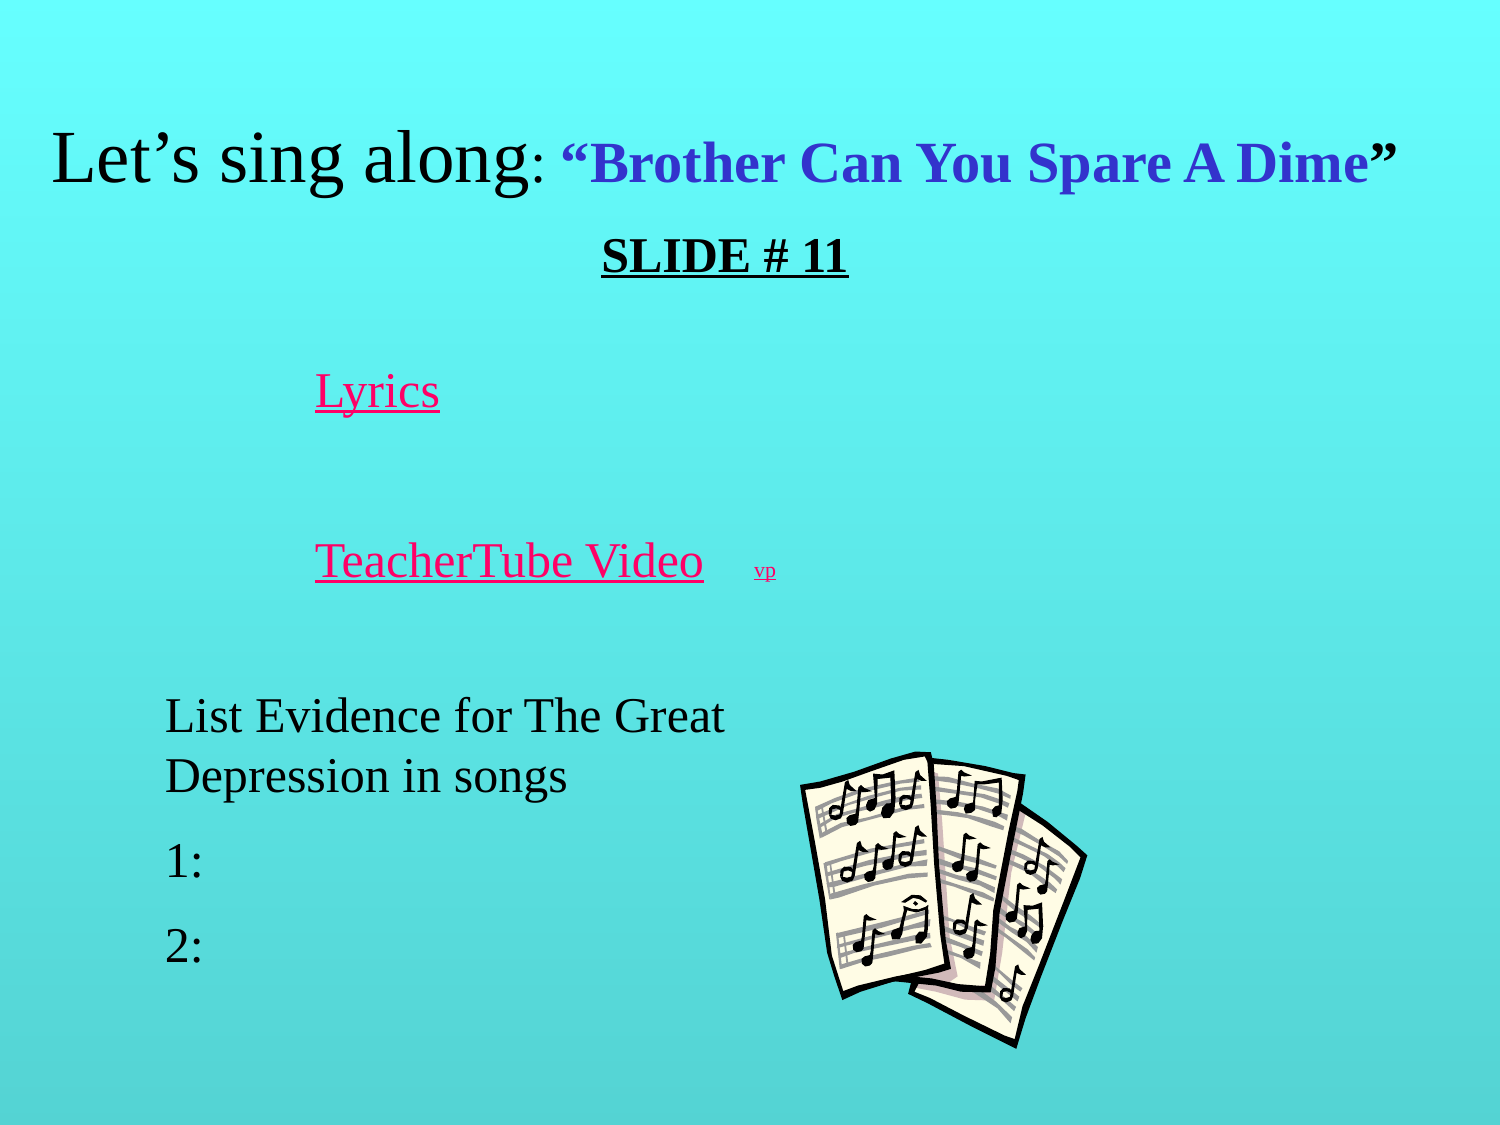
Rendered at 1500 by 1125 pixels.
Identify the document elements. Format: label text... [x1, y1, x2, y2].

text_box Lyrics TeacherTube Video vp [299, 349, 1275, 595]
picture [799, 749, 1090, 1052]
text_box Let’s sing along: “Brother Can You Spare A Dime” SLIDE # 11 [0, 99, 1450, 290]
text_box List Evidence for The Great Depression in songs 1: 2: [149, 675, 913, 1065]
